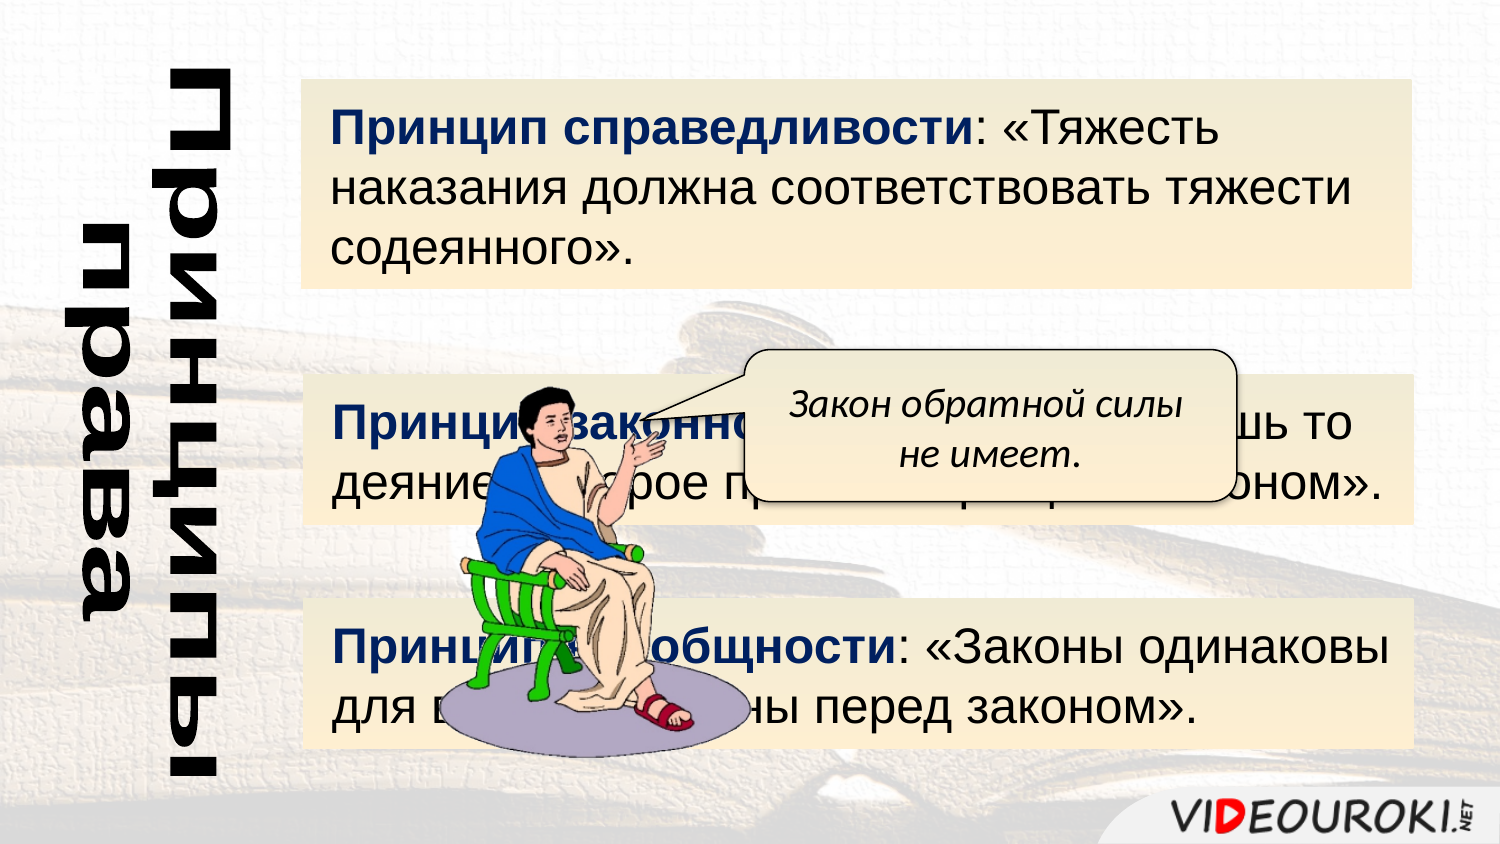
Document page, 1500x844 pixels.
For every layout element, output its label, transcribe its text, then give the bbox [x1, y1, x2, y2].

text_box Принцип законности: «Наказуемо лишь то деяние, которое прямо запрещено законом». [769, 374, 1414, 525]
text_box Принцип всеобщности: «Законы одинаковы для всех, все равны перед законом». [303, 598, 413, 749]
text_box Принцип справедливости: «Тяжесть наказания должна соответствовать тяжести содеянного». [301, 79, 1412, 289]
text_box Принцип законности: «Наказуемо лишь то деяние, которое прямо запрещено законом». [303, 374, 416, 525]
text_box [1097, 786, 1500, 844]
text_box Принцип всеобщности: «Законы одинаковы для всех, все равны перед законом». [769, 598, 1414, 749]
text_box Закон обратной силы не имеет. [743, 348, 1238, 503]
picture [418, 374, 764, 778]
